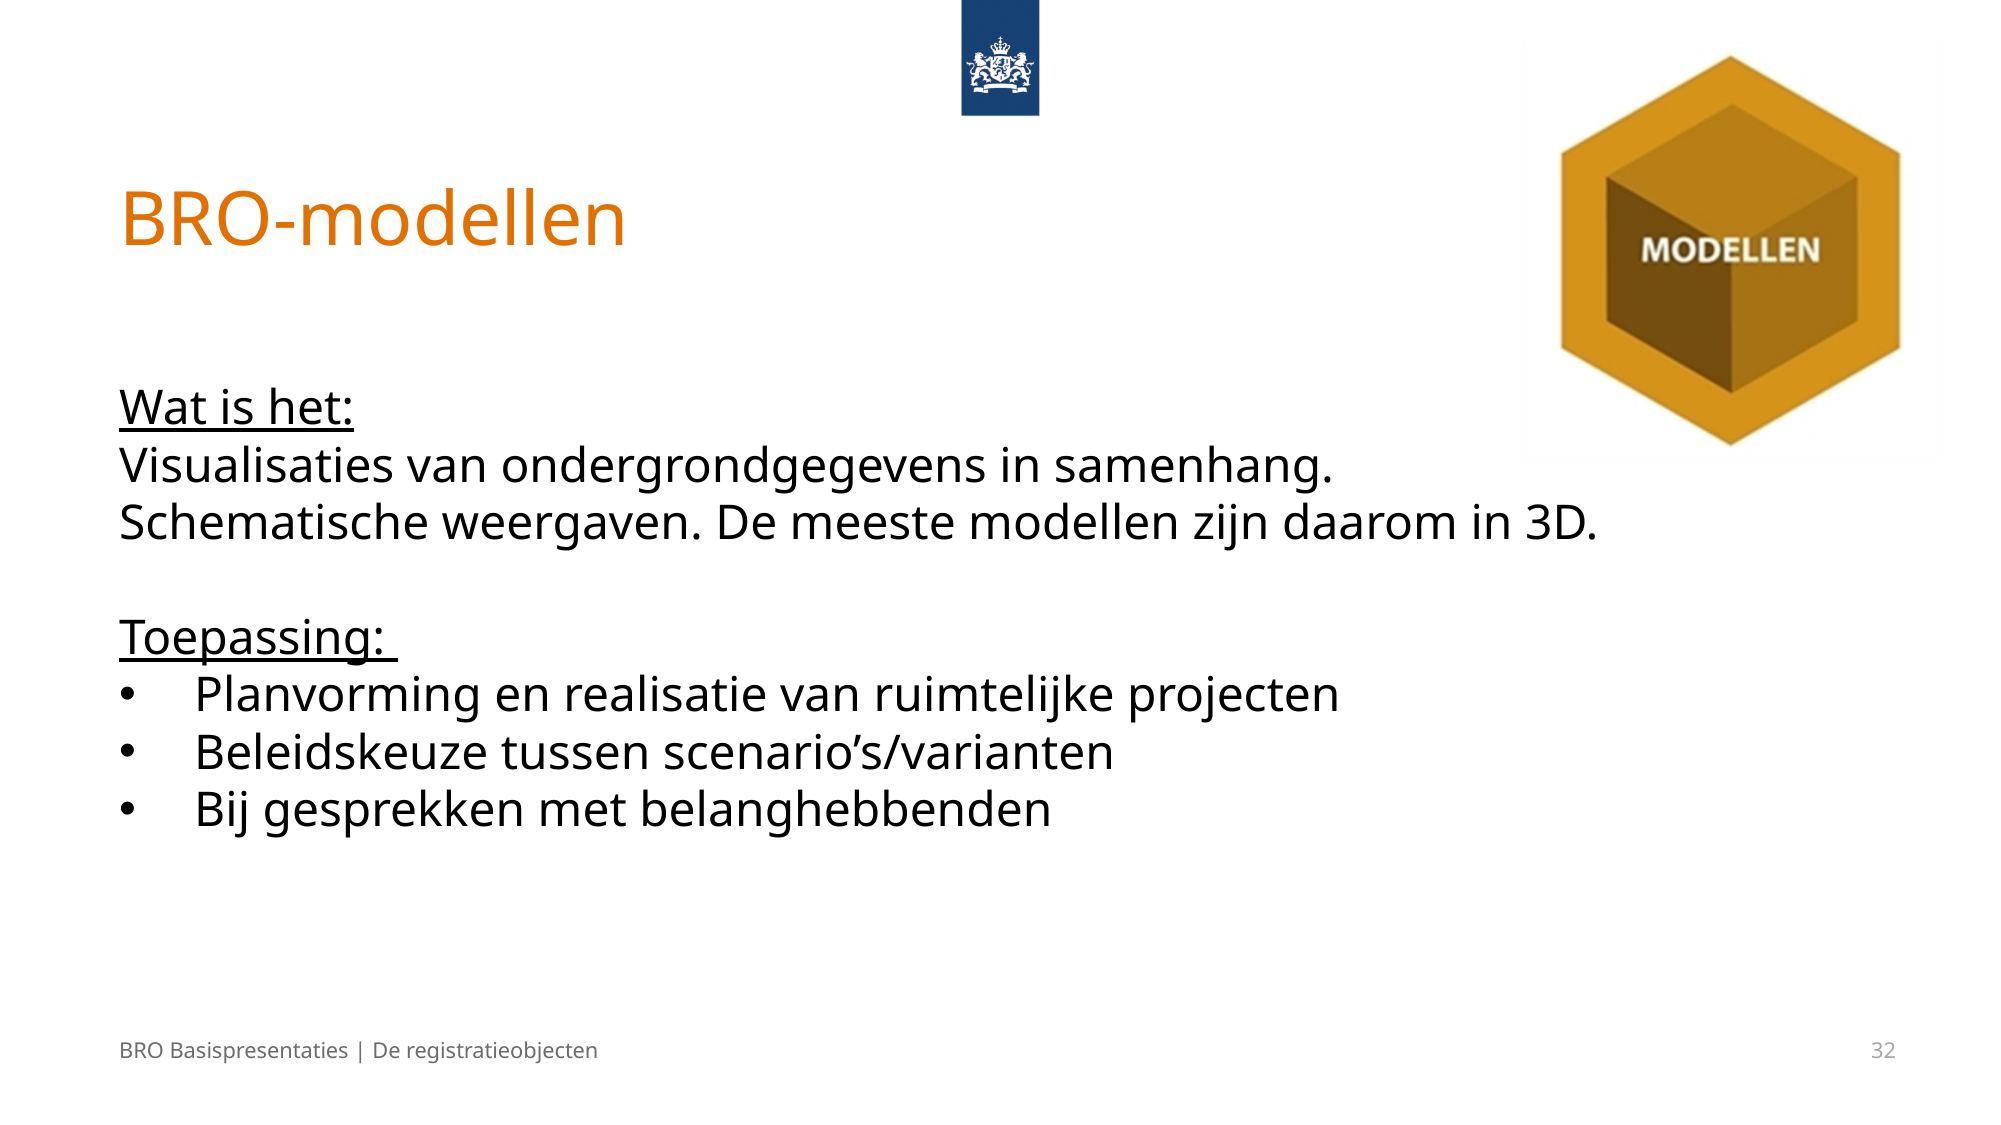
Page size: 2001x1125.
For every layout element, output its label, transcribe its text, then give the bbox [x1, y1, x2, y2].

slide_number 32 [1074, 1020, 1897, 1074]
text_box Wat is het: Visualisaties van ondergrondgegevens in samenhang. Schematische weergaven. De meeste modellen zijn daarom in 3D. Toepassing: Planvorming en realisatie van ruimtelijke projecten Beleidskeuze tussen scenario’s/varianten Bij gesprekken met belanghebbenden [104, 369, 1638, 844]
title BRO-modellen [104, 172, 1522, 329]
footer BRO Basispresentaties | De registratieobjecten [104, 1020, 925, 1074]
picture [0, 0, 2000, 459]
